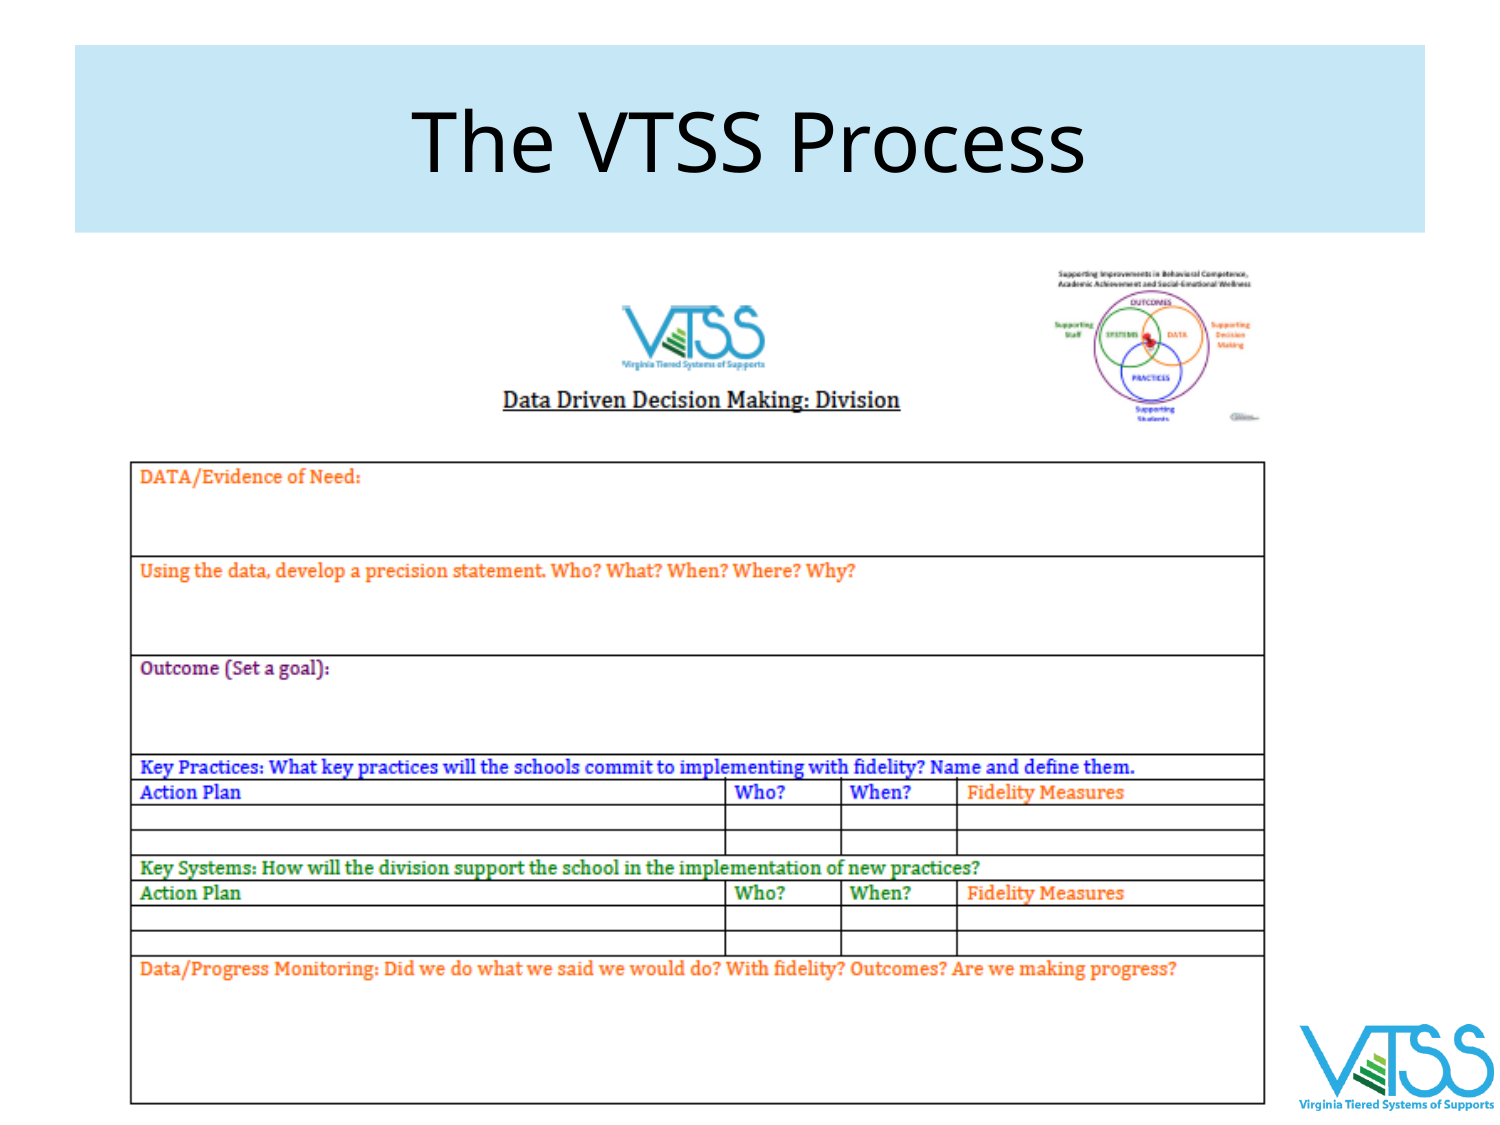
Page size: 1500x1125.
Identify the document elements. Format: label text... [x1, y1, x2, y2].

title The VTSS Process [73, 43, 1427, 235]
picture [74, 262, 1294, 1125]
picture [1299, 1024, 1494, 1111]
